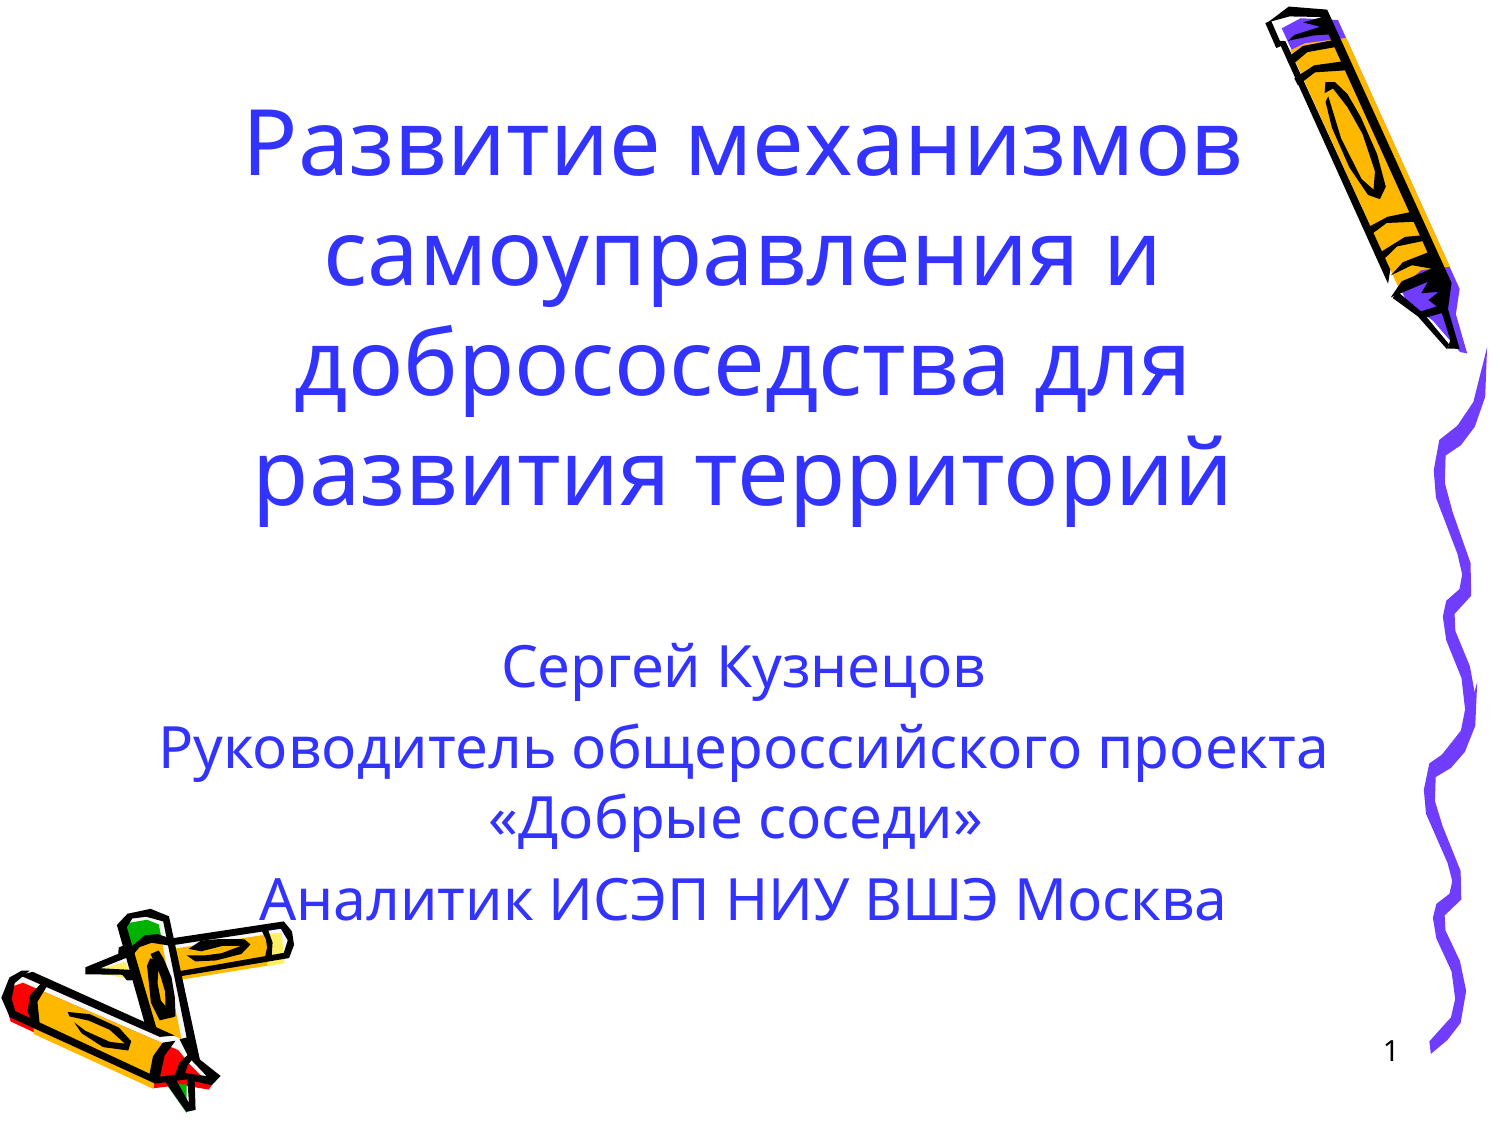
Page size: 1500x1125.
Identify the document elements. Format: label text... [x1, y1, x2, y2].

list Развитие механизмов самоуправления и добрососедства для развития территорий Сергей Кузнецов Руководитель общероссийского проекта «Добрые соседи» Аналитик ИСЭП НИУ ВШЭ Москва [112, 76, 1375, 900]
slide_number 1 [1101, 1024, 1415, 1101]
